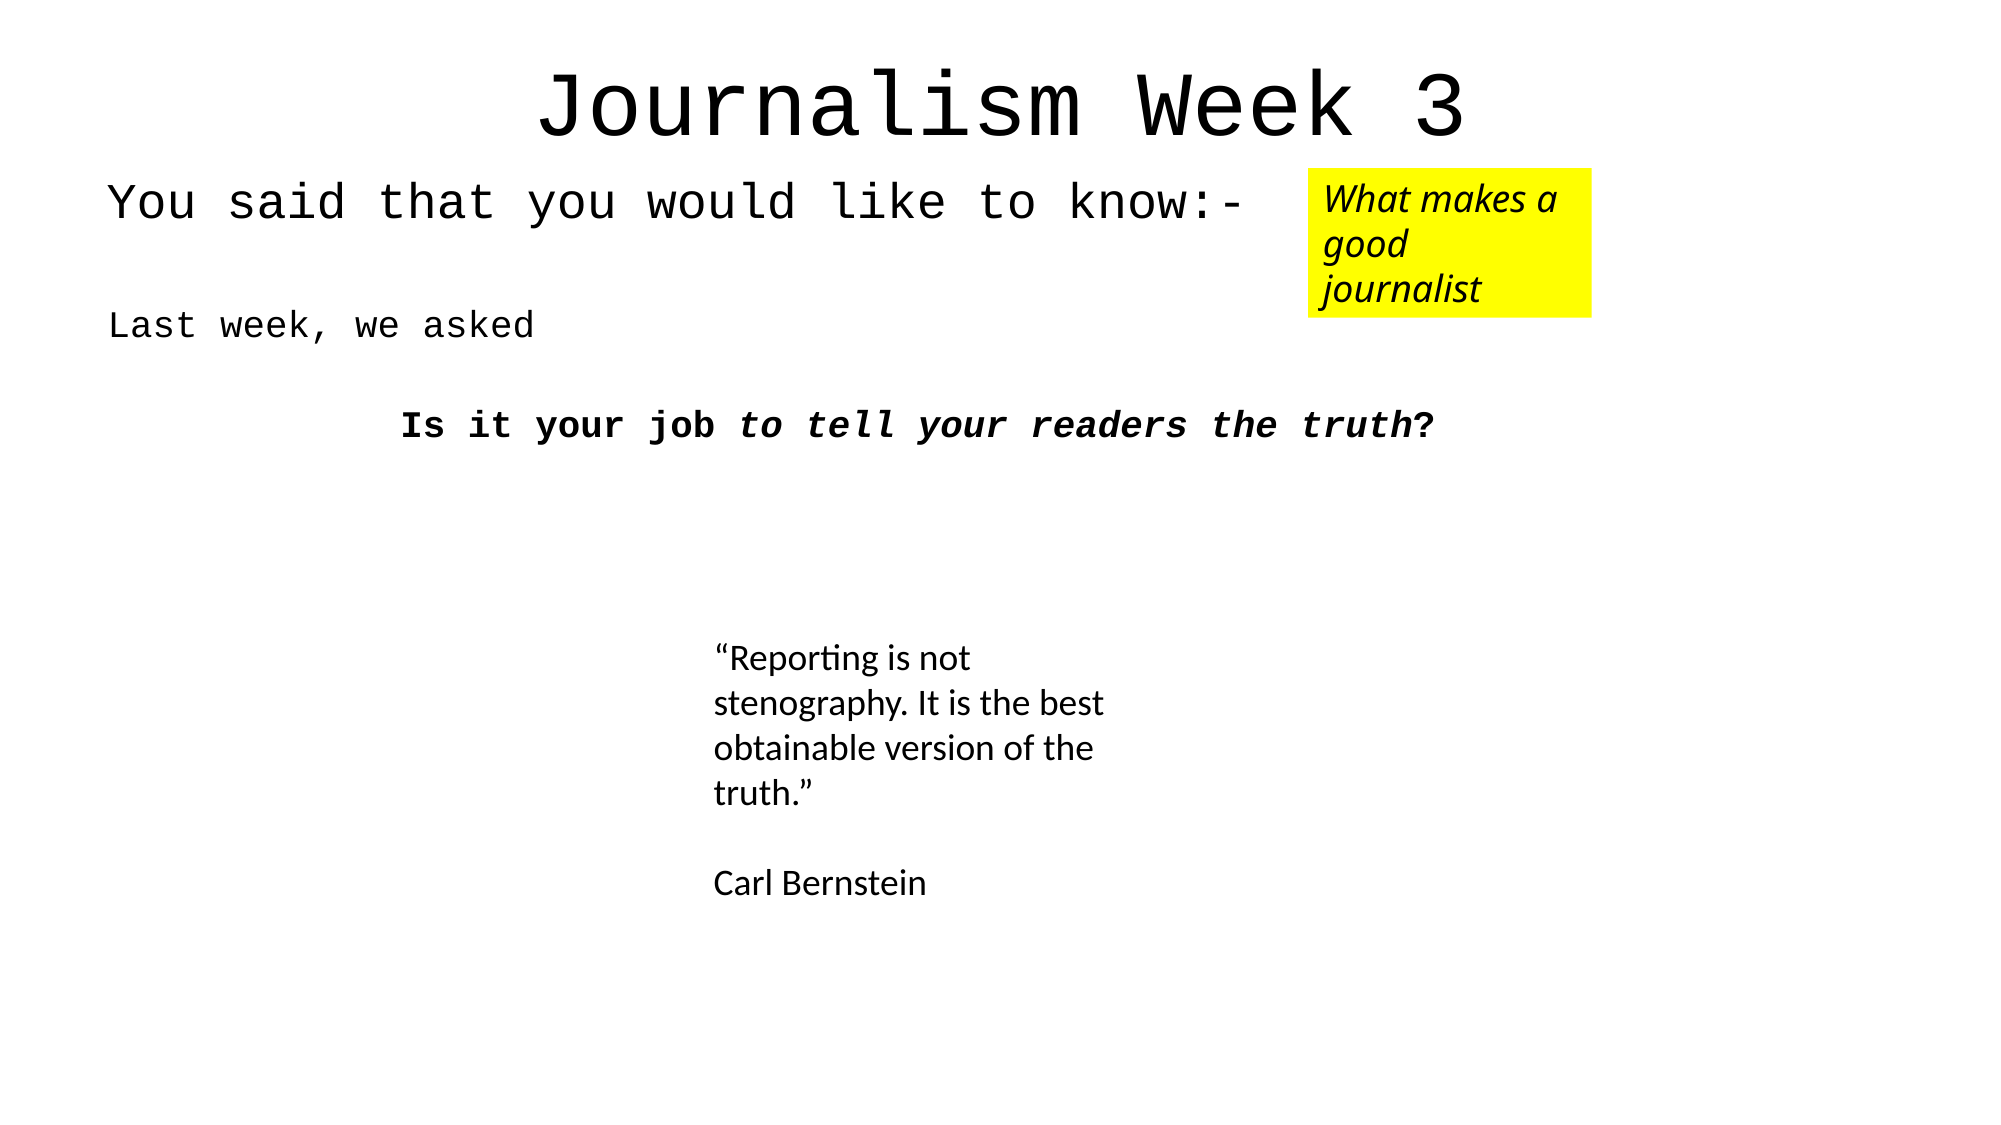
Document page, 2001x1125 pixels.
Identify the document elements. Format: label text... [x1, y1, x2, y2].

text_box What makes a good journalist [1308, 168, 1592, 318]
text_box Journalism Week 3 [460, 49, 1540, 168]
subtitle You said that you would like to know:- [91, 168, 1308, 253]
text_box “Reporting is not stenography. It is the best obtainable version of the truth.” Carl Bernstein [699, 625, 1169, 911]
text_box Is it your job to tell your readers the truth? [385, 392, 1498, 453]
text_box Last week, we asked [93, 292, 551, 352]
